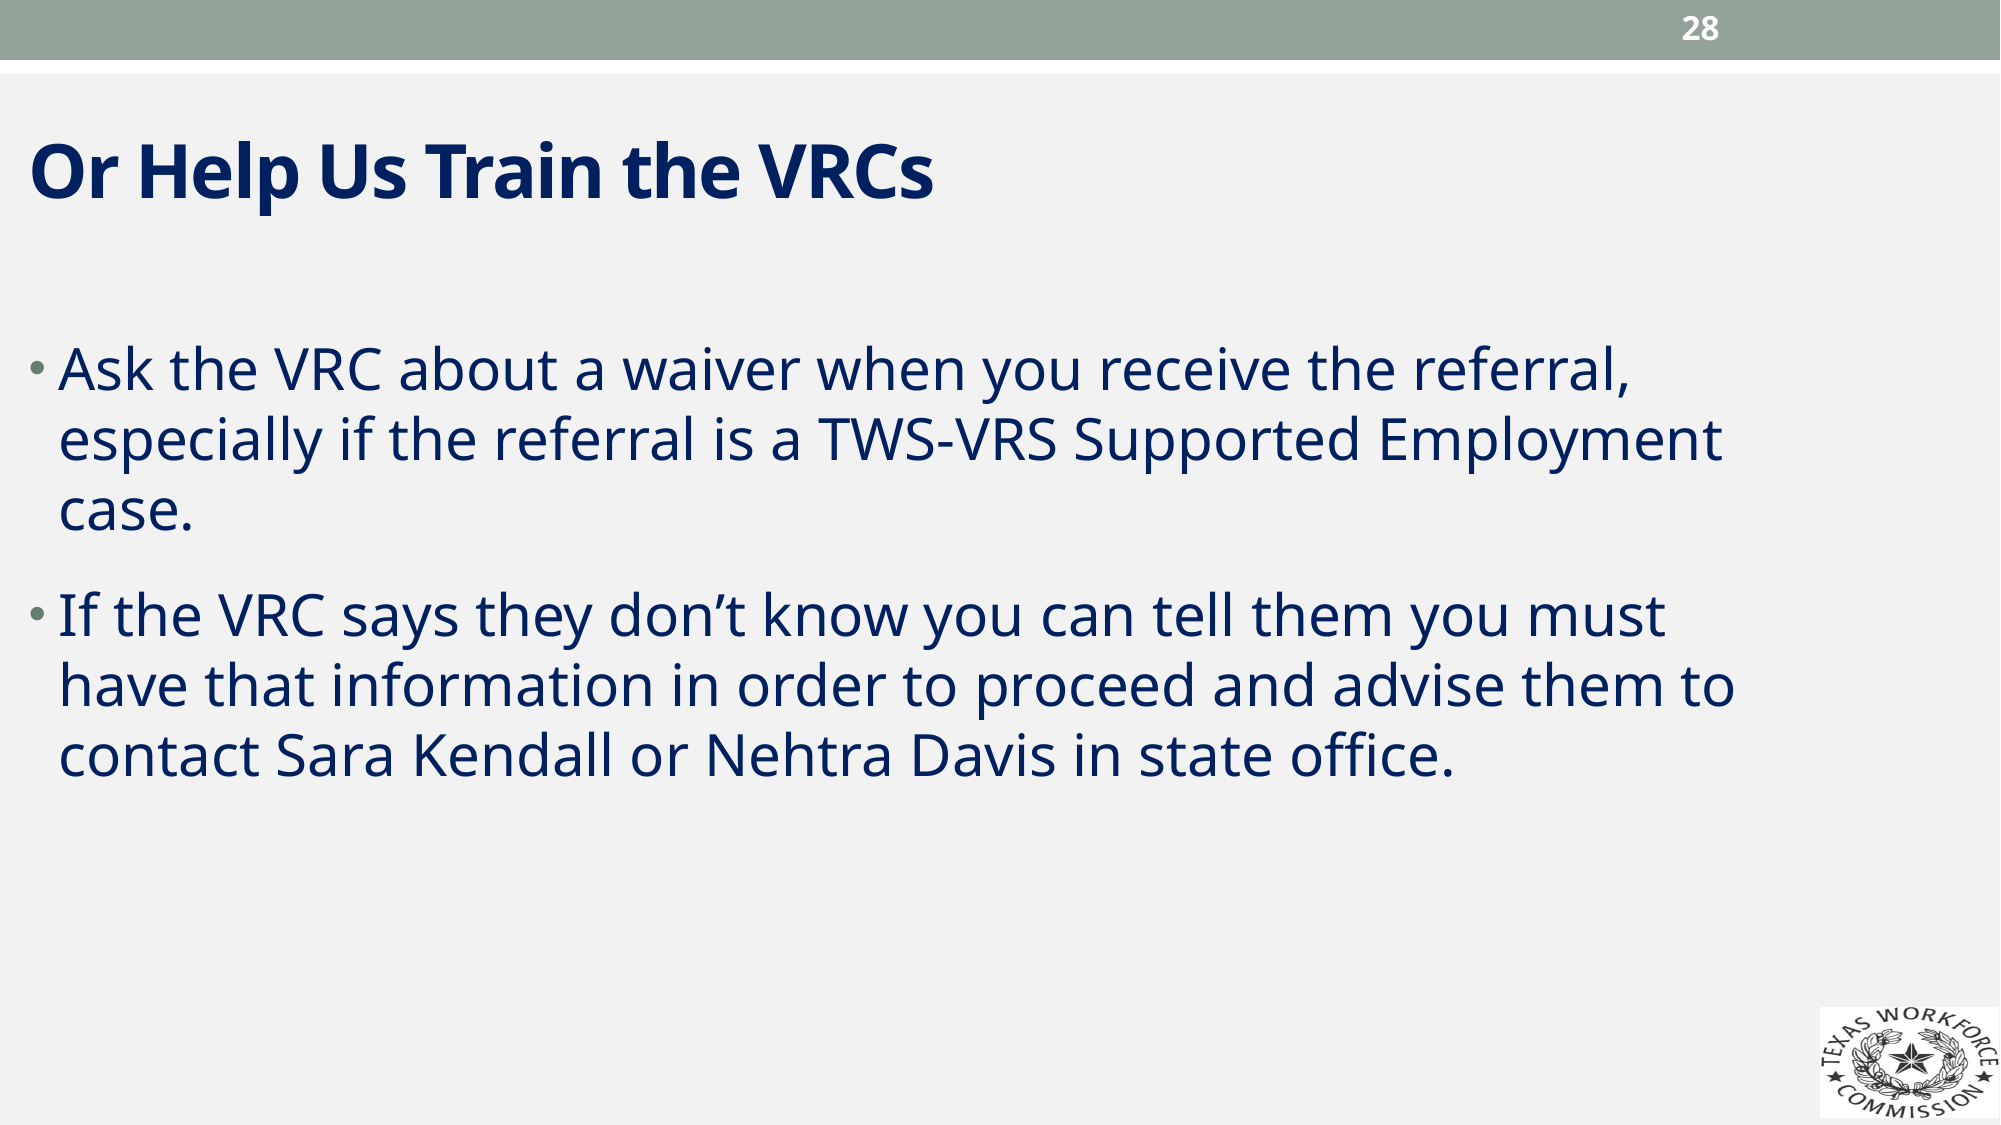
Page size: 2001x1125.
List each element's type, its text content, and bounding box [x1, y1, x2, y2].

list Ask the VRC about a waiver when you receive the referral, especially if the referral is a TWS-VRS Supported Employment case. If the VRC says they don’t know you can tell them you must have that information in order to proceed and advise them to contact Sara Kendall or Nehtra Davis in state office. [13, 324, 1800, 1125]
slide_number 28 [1666, 3, 1900, 57]
picture [1820, 1007, 1999, 1118]
title Or Help Us Train the VRCs [13, 87, 1800, 250]
